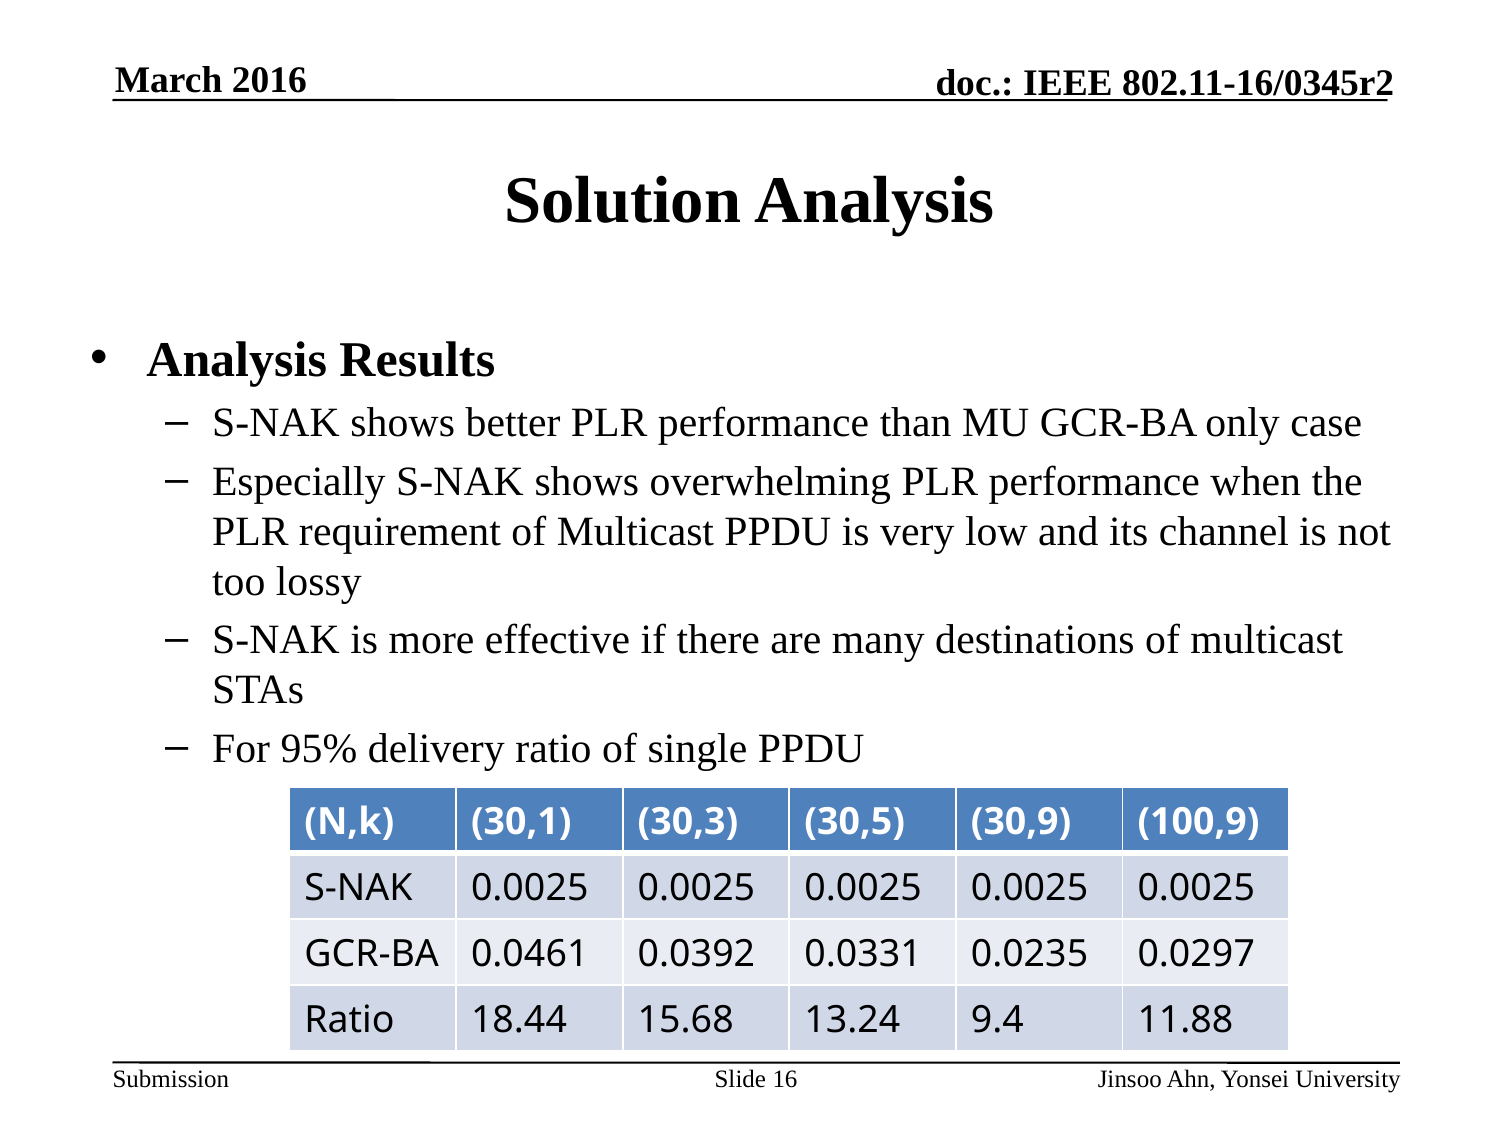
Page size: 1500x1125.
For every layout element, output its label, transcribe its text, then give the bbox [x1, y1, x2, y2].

table_header (30,9) [957, 788, 1122, 850]
table_cell 0.0461 [457, 920, 622, 984]
title Solution Analysis [74, 101, 1426, 290]
table_header (100,9) [1123, 788, 1288, 850]
list Analysis Results S-NAK shows better PLR performance than MU GCR-BA only case Especially S-NAK shows overwhelming PLR performance when the PLR requirement of Multicast PPDU is very low and its channel is not too lossy S-NAK is more effective if there are many destinations of multicast STAs For 95% delivery ratio of single PPDU [74, 318, 1426, 1062]
table_cell 15.68 [624, 986, 788, 1050]
table_cell 0.0297 [1123, 920, 1288, 984]
table_cell GCR-BA [290, 920, 455, 984]
table_cell Ratio [290, 986, 455, 1050]
table_cell 0.0025 [790, 856, 955, 918]
table_cell 0.0331 [790, 920, 955, 984]
table_cell 0.0025 [1123, 856, 1288, 918]
table_cell 0.0392 [624, 920, 788, 984]
table_cell 13.24 [790, 986, 955, 1050]
table_header (N,k) [290, 788, 455, 850]
table_cell 11.88 [1123, 986, 1288, 1050]
table_cell 0.0025 [624, 856, 788, 918]
table_cell 0.0235 [957, 920, 1122, 984]
table_cell S-NAK [290, 856, 455, 918]
table_header (30,1) [457, 788, 622, 850]
table_cell 0.0025 [957, 856, 1122, 918]
table_header (30,3) [624, 788, 788, 850]
table_header (30,5) [790, 788, 955, 850]
table_cell 18.44 [457, 986, 622, 1050]
table_cell 9.4 [957, 986, 1122, 1050]
table_cell 0.0025 [457, 856, 622, 918]
